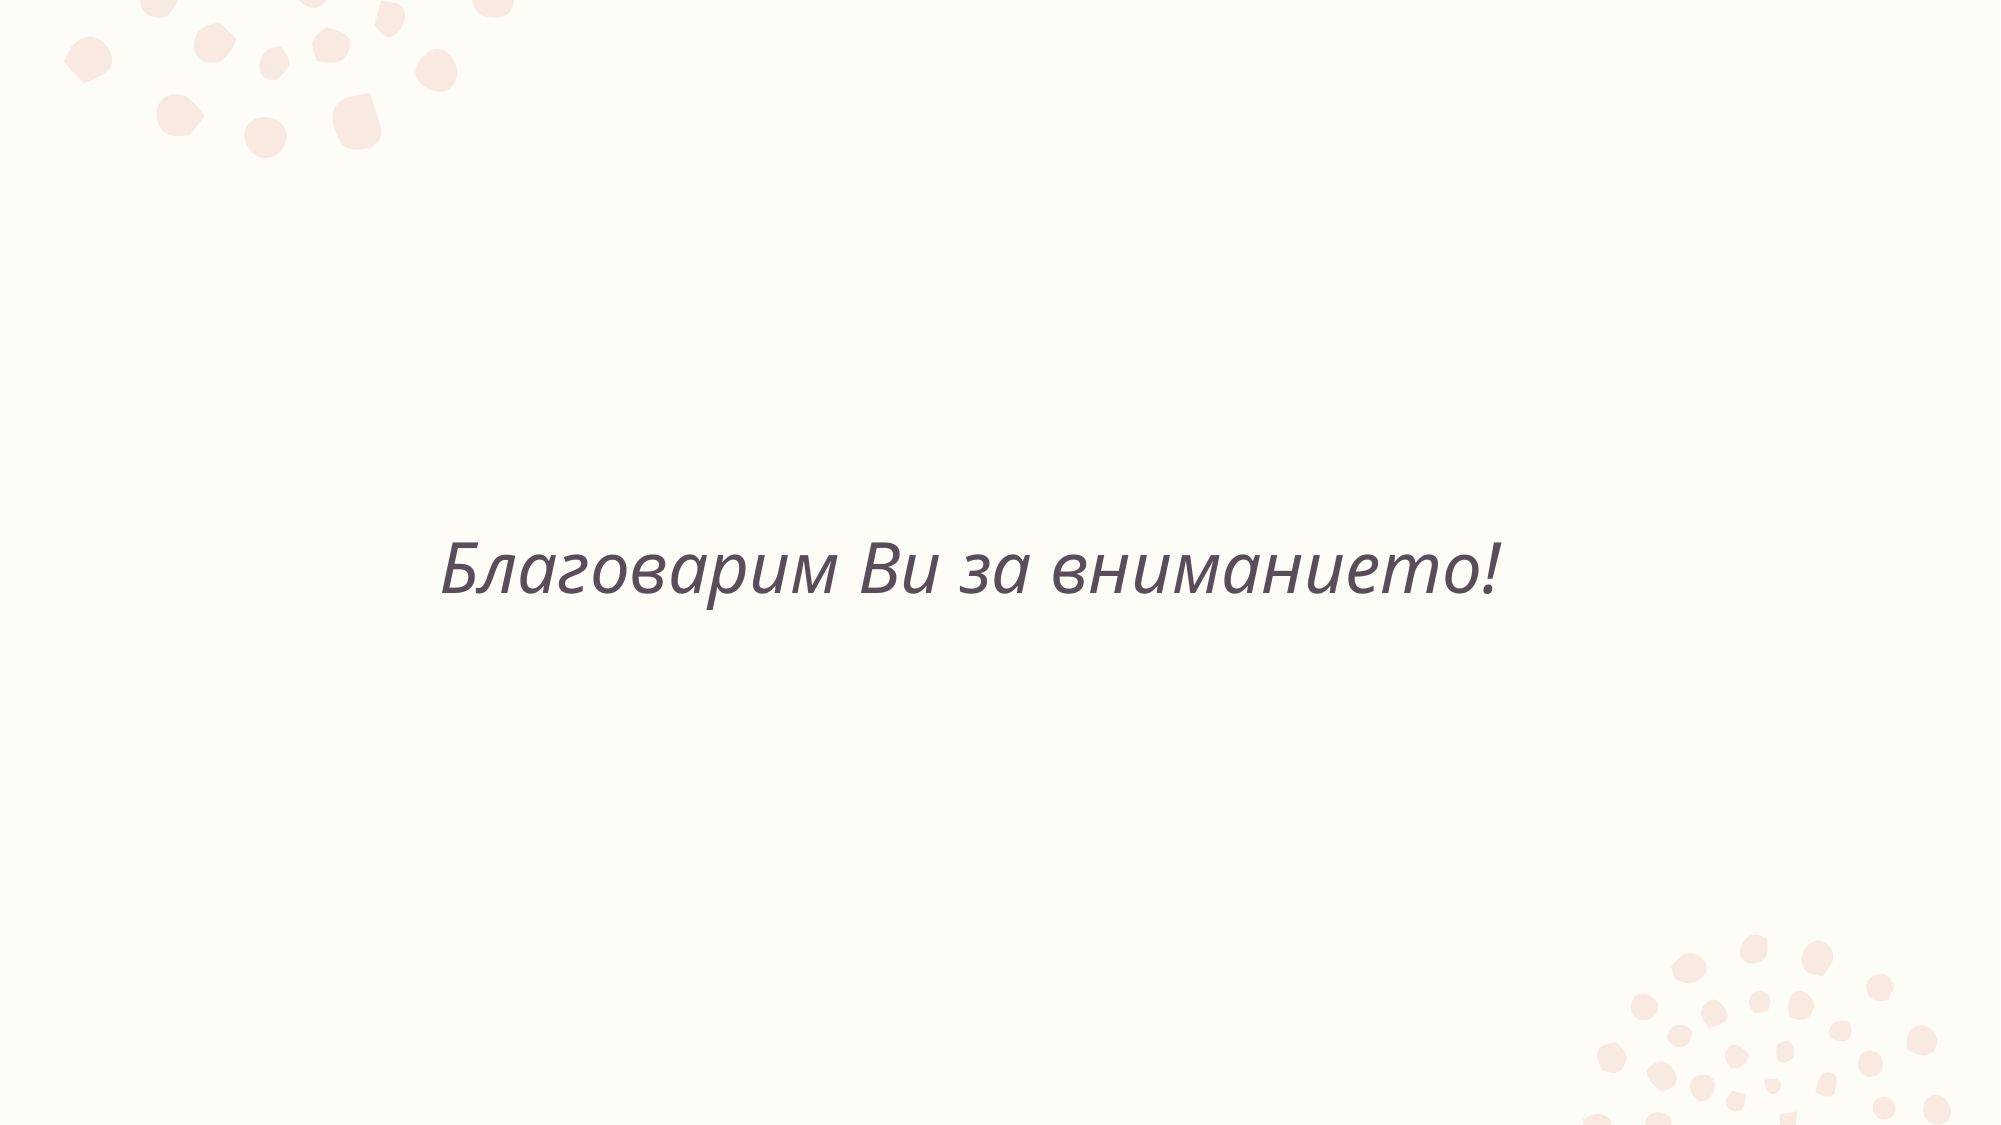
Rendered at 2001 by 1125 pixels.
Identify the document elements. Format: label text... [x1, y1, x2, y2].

title Благоварим Ви за вниманието! [112, 338, 1829, 616]
